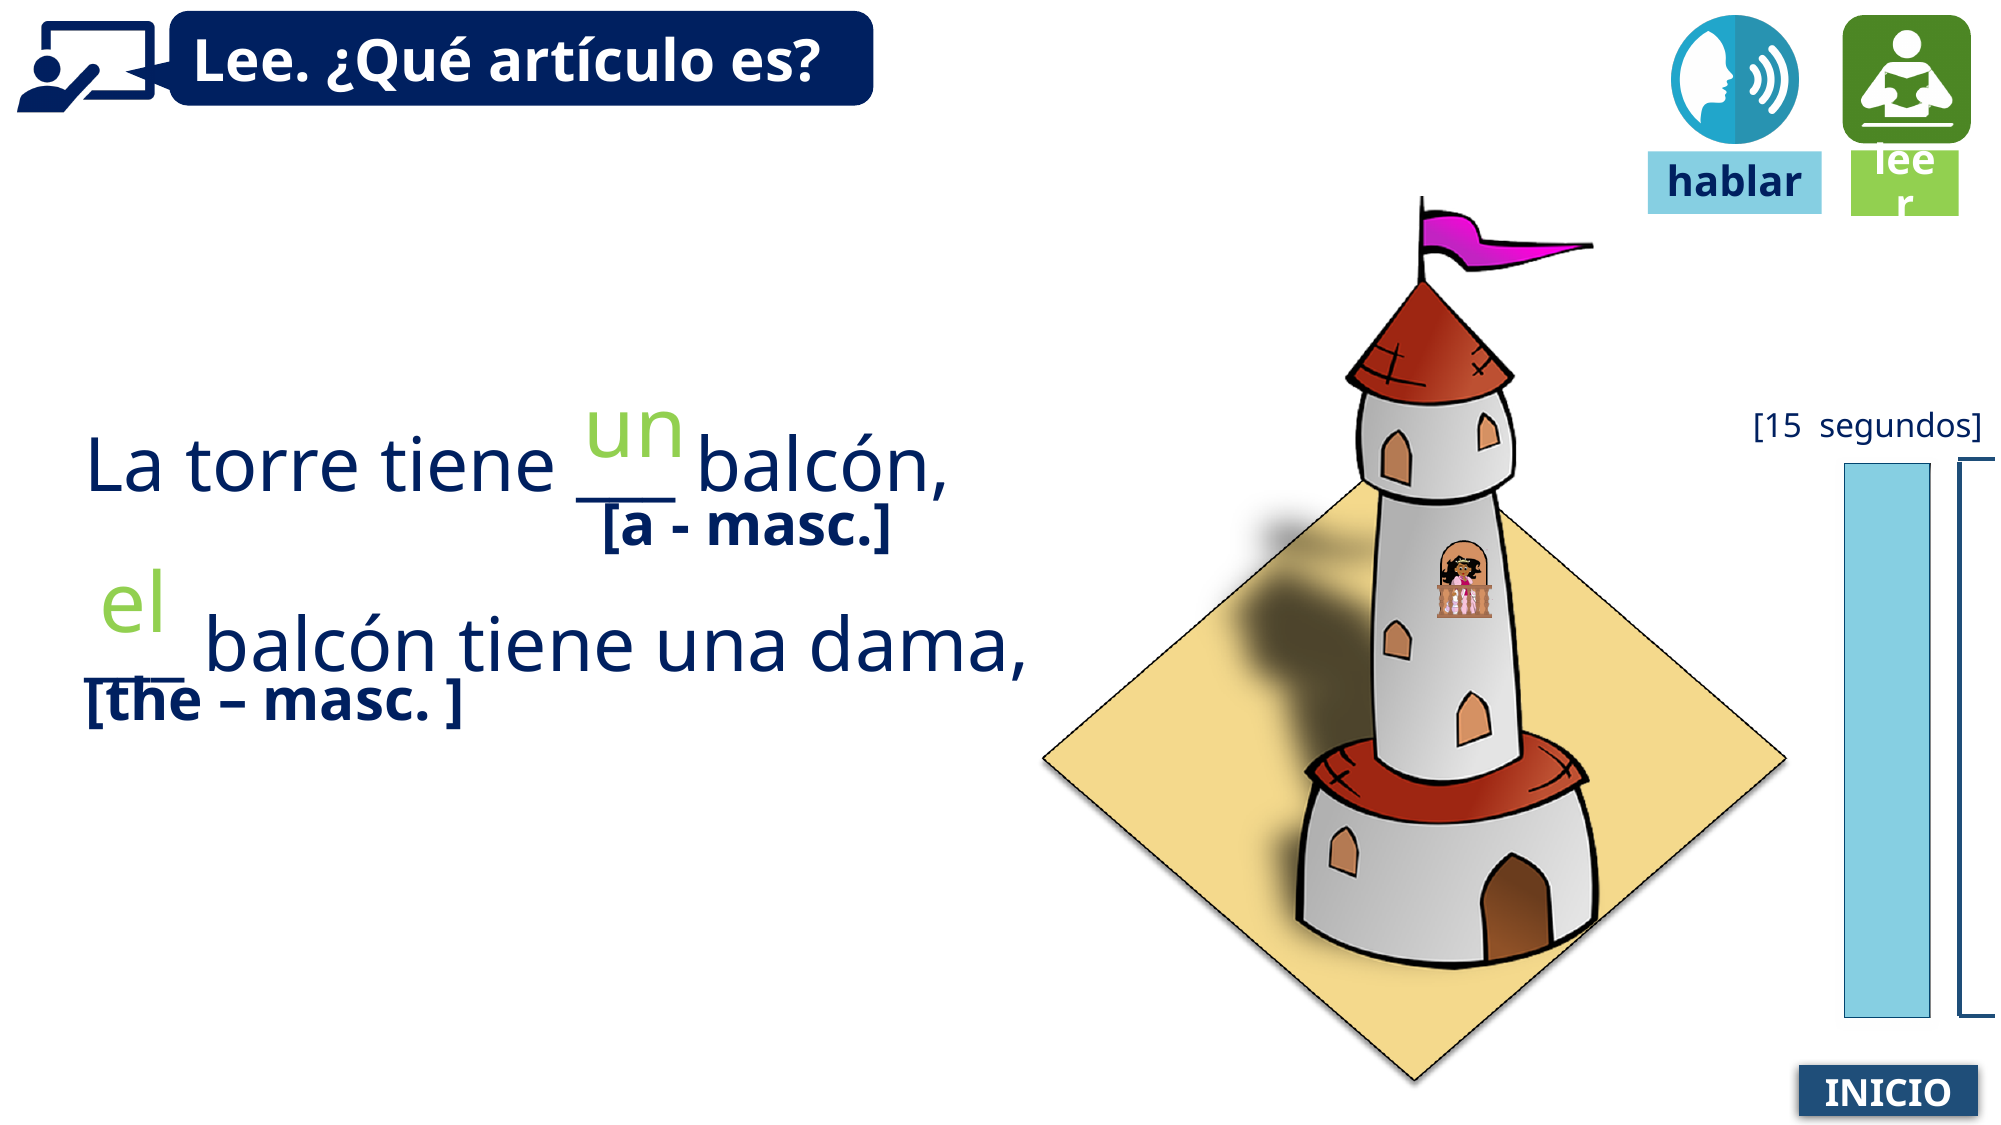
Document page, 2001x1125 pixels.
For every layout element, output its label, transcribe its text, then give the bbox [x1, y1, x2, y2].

text_box un [569, 366, 702, 482]
text_box [1844, 463, 1930, 1018]
text_box [15 segundos] [1794, 396, 1999, 452]
text_box Lee. ¿Qué artículo es? [161, 14, 870, 102]
text_box [the – masc. ] [71, 654, 481, 740]
picture [1671, 15, 1799, 144]
picture [1034, 196, 1794, 1093]
text_box La torre tiene ___ balcón, ___ balcón tiene una dama, [69, 318, 1034, 829]
title leer [1851, 150, 1959, 216]
text_box INICIO [1799, 1065, 1979, 1117]
text_box hablar [1647, 151, 1822, 214]
text_box [a - masc.] [586, 479, 908, 565]
picture [1842, 14, 1971, 144]
text_box el [85, 541, 184, 657]
picture [10, 0, 161, 142]
